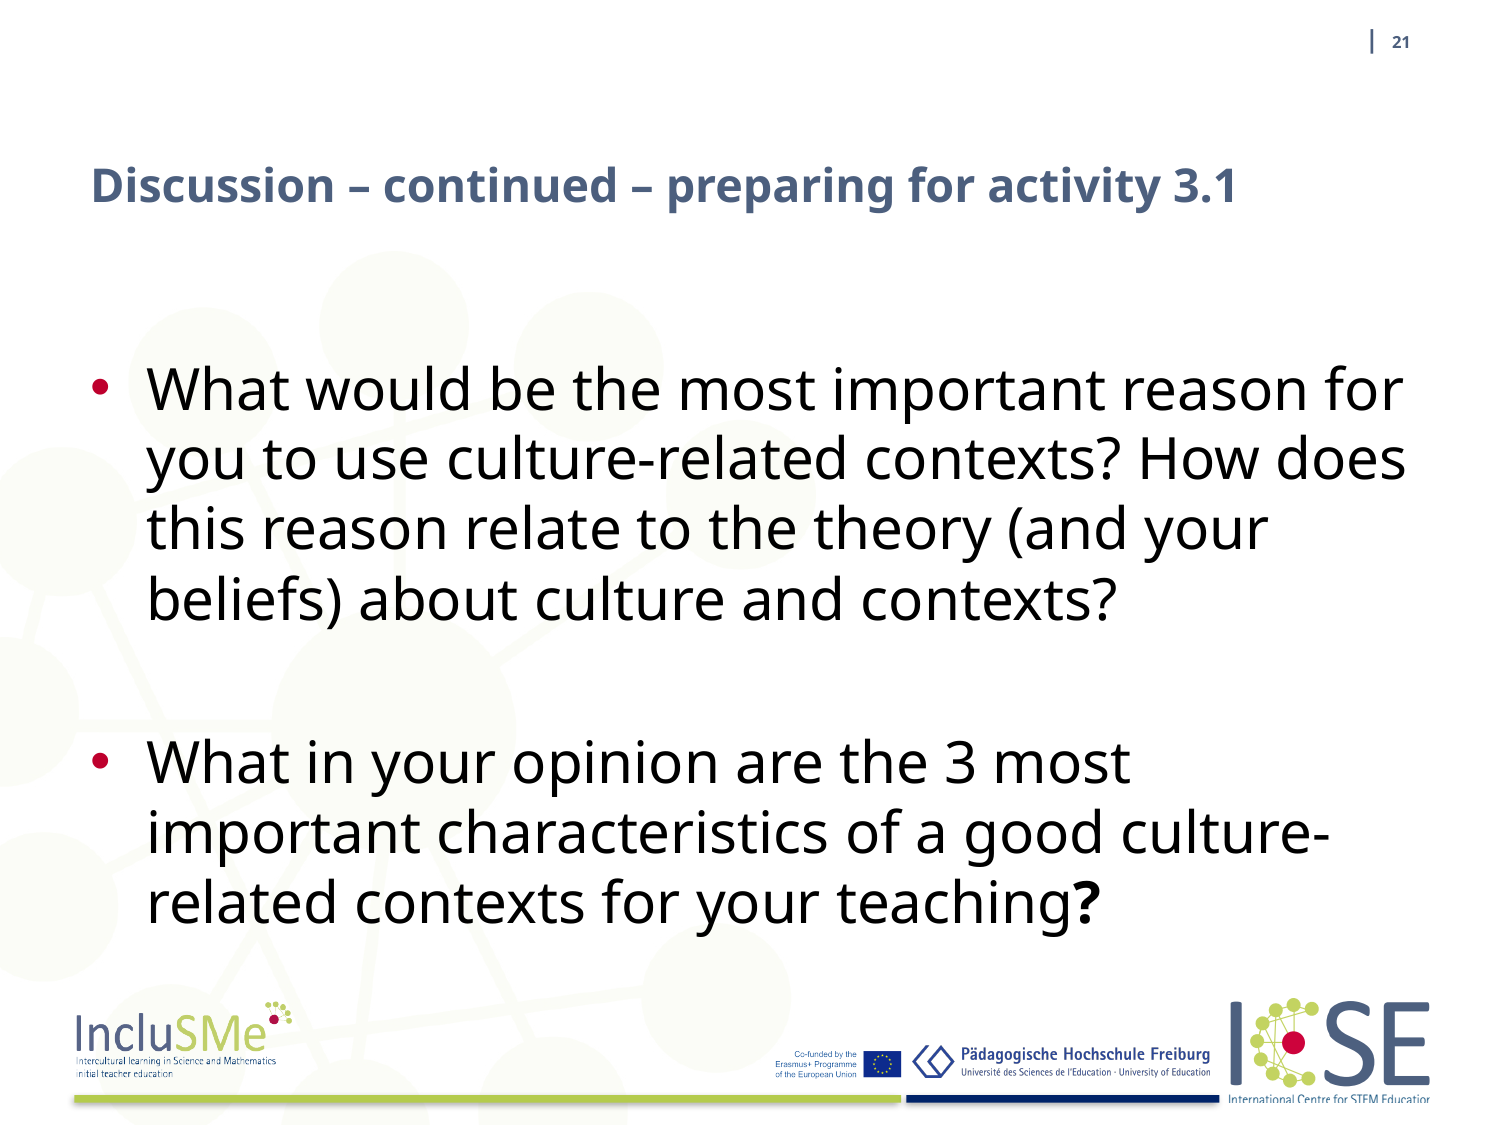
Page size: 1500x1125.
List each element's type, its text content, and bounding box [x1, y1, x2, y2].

title Discussion – continued – preparing for activity 3.1 [75, 131, 1425, 238]
slide_number | 21 [1329, 9, 1427, 69]
picture [773, 1049, 902, 1080]
picture [74, 1000, 293, 1084]
picture [912, 1045, 1210, 1078]
list What would be the most important reason for you to use culture-related contexts? How does this reason relate to the theory (and your beliefs) about culture and contexts? What in your opinion are the 3 most important characteristics of a good culture-related contexts for your teaching? [75, 262, 1425, 1005]
